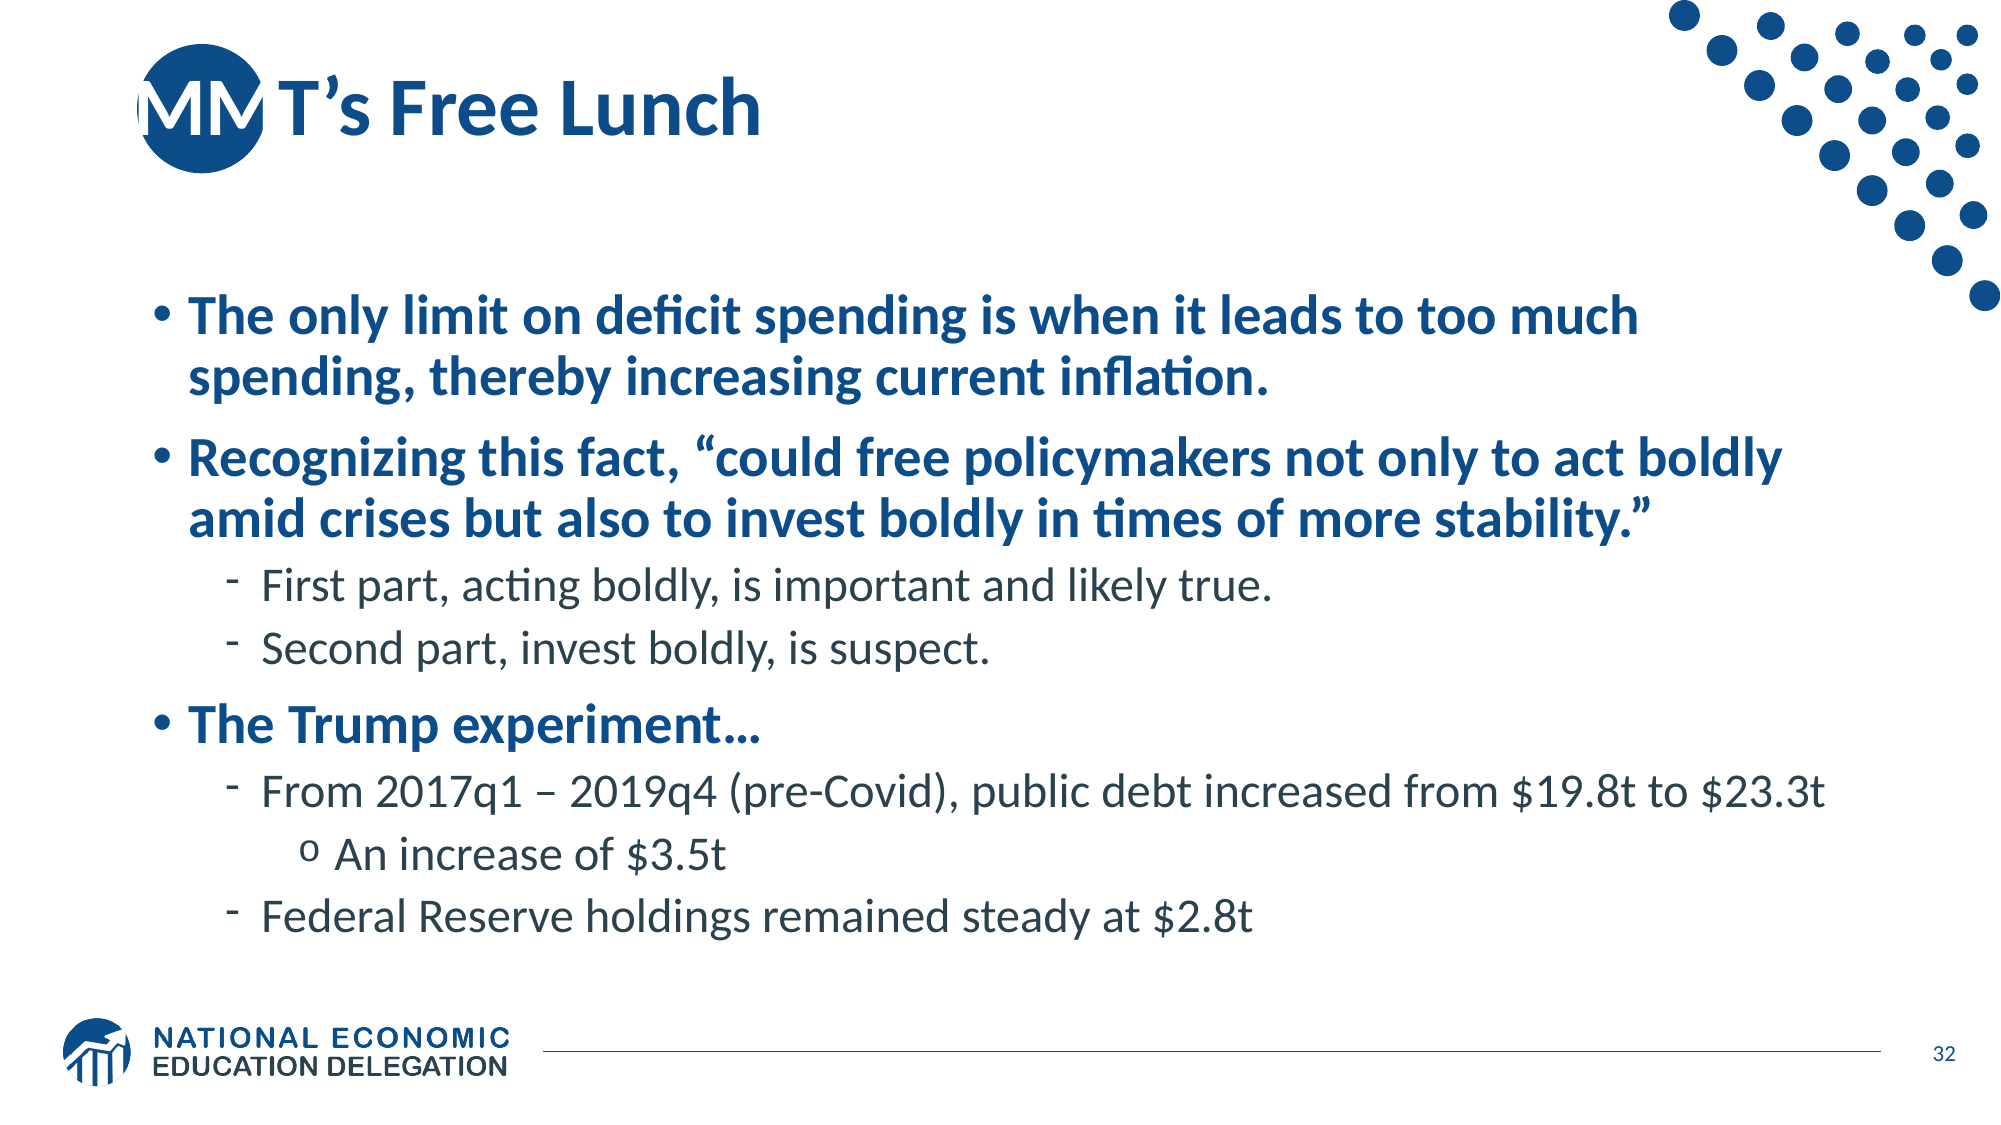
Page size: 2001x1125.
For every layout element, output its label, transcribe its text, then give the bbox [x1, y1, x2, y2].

slide_number 32 [1521, 1022, 1972, 1082]
list The only limit on deficit spending is when it leads to too much spending, thereby increasing current inflation. Recognizing this fact, “could free policymakers not only to act boldly amid crises but also to invest boldly in times of more stability.” First part, acting boldly, is important and likely true. Second part, invest boldly, is suspect. The Trump experiment… From 2017q1 – 2019q4 (pre-Covid), public debt increased from $19.8t to $23.3t An increase of $3.5t Federal Reserve holdings remained steady at $2.8t [137, 257, 1863, 972]
picture [55, 1013, 520, 1091]
title MMT’s Free Lunch [118, 0, 1843, 218]
